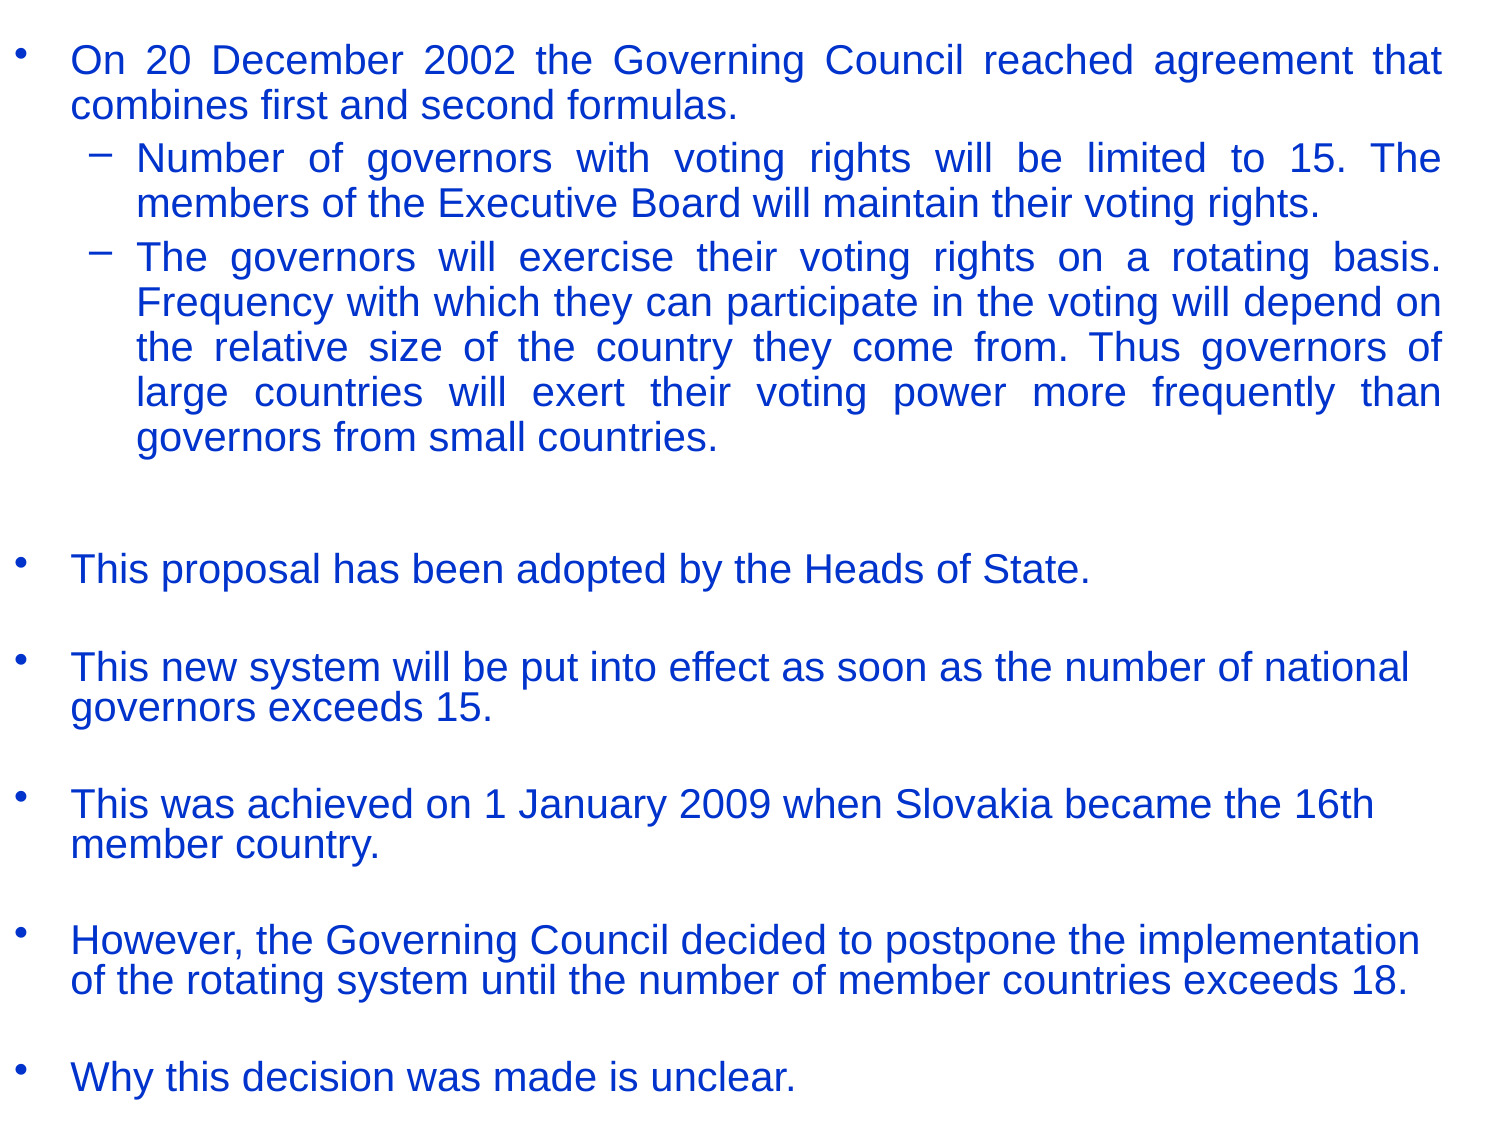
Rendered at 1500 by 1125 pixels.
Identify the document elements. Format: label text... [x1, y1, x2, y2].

list On 20 December 2002 the Governing Council reached agreement that combines first and second formulas. Number of governors with voting rights will be limited to 15. The members of the Executive Board will maintain their voting rights. The governors will exercise their voting rights on a rotating basis. Frequency with which they can participate in the voting will depend on the relative size of the country they come from. Thus governors of large countries will exert their voting power more frequently than governors from small countries. This proposal has been adopted by the Heads of State. This new system will be put into effect as soon as the number of national governors exceeds 15. This was achieved on 1 January 2009 when Slovakia became the 16th member country. However, the Governing Council decided to postpone the implementation of the rotating system until the number of member countries exceeds 18. Why this decision was made is unclear. [0, 31, 1459, 1064]
